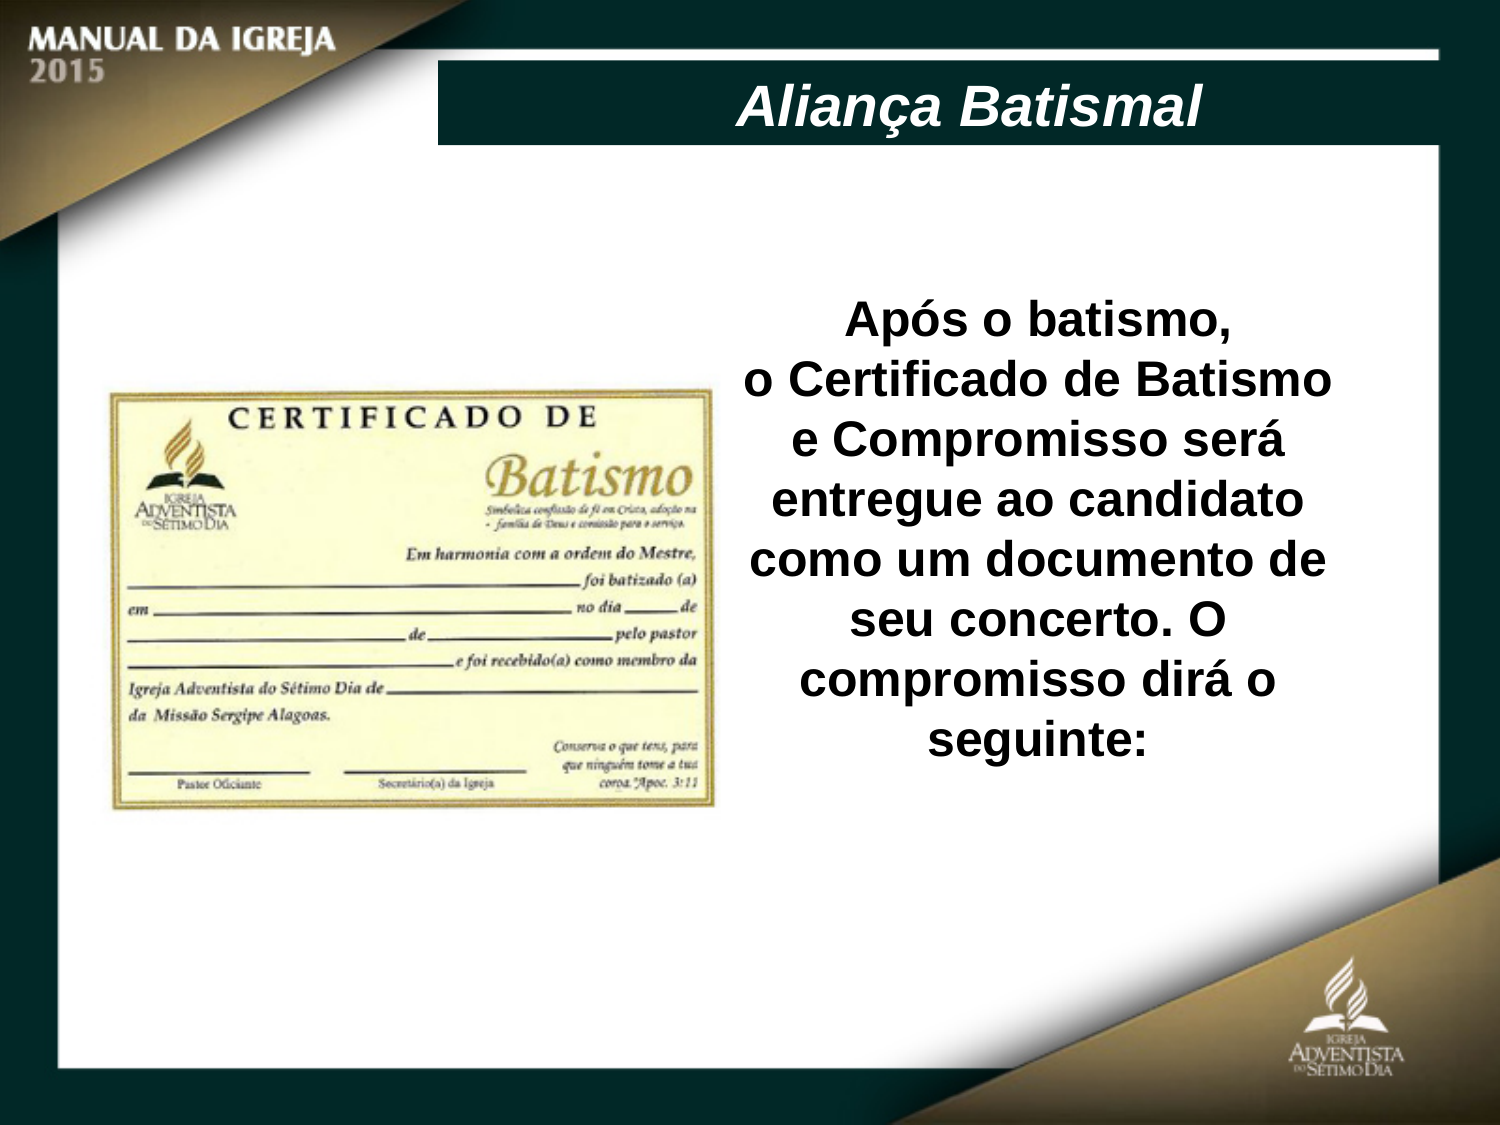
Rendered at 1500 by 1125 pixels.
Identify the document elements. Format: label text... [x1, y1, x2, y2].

text_box Aliança Batismal [438, 60, 1500, 146]
text_box Após o batismo, o Certificado de Batismo e Compromisso será entregue ao candidato como um documento de seu concerto. O compromisso dirá o seguinte: [726, 278, 1351, 774]
picture [0, 0, 1500, 1125]
